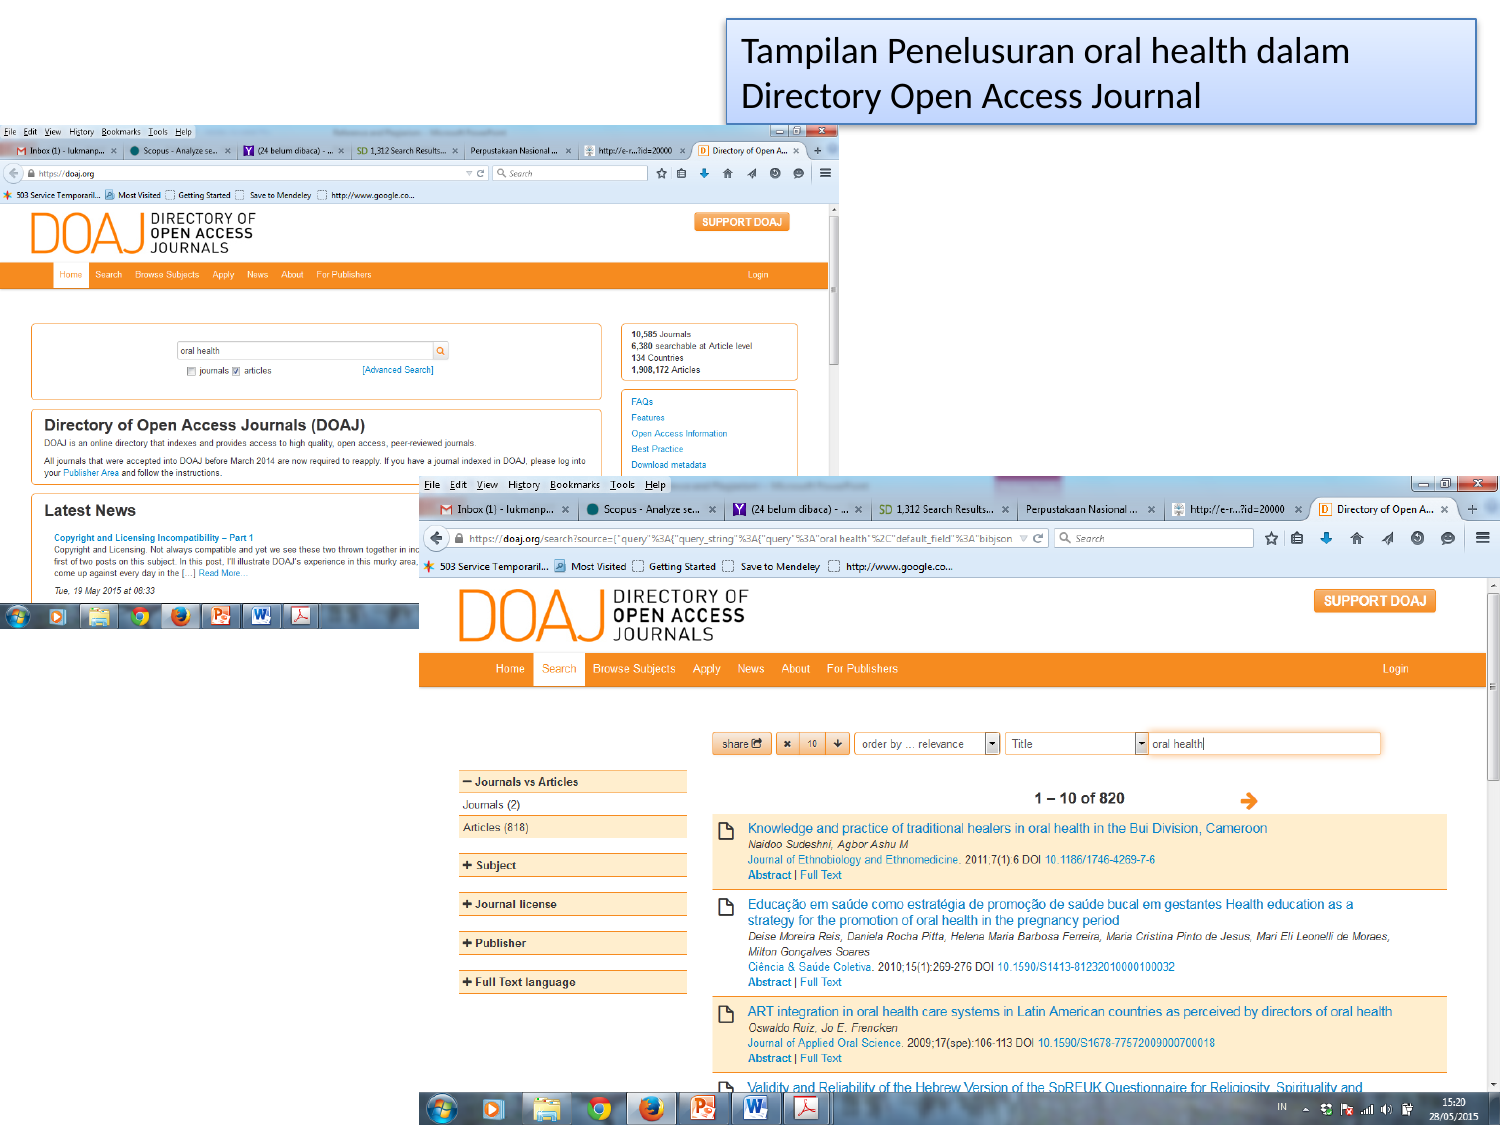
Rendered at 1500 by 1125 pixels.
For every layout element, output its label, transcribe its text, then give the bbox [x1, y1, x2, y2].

picture [0, 124, 1500, 1125]
text_box Tampilan Penelusuran oral health dalam Directory Open Access Journal [726, 18, 1477, 125]
